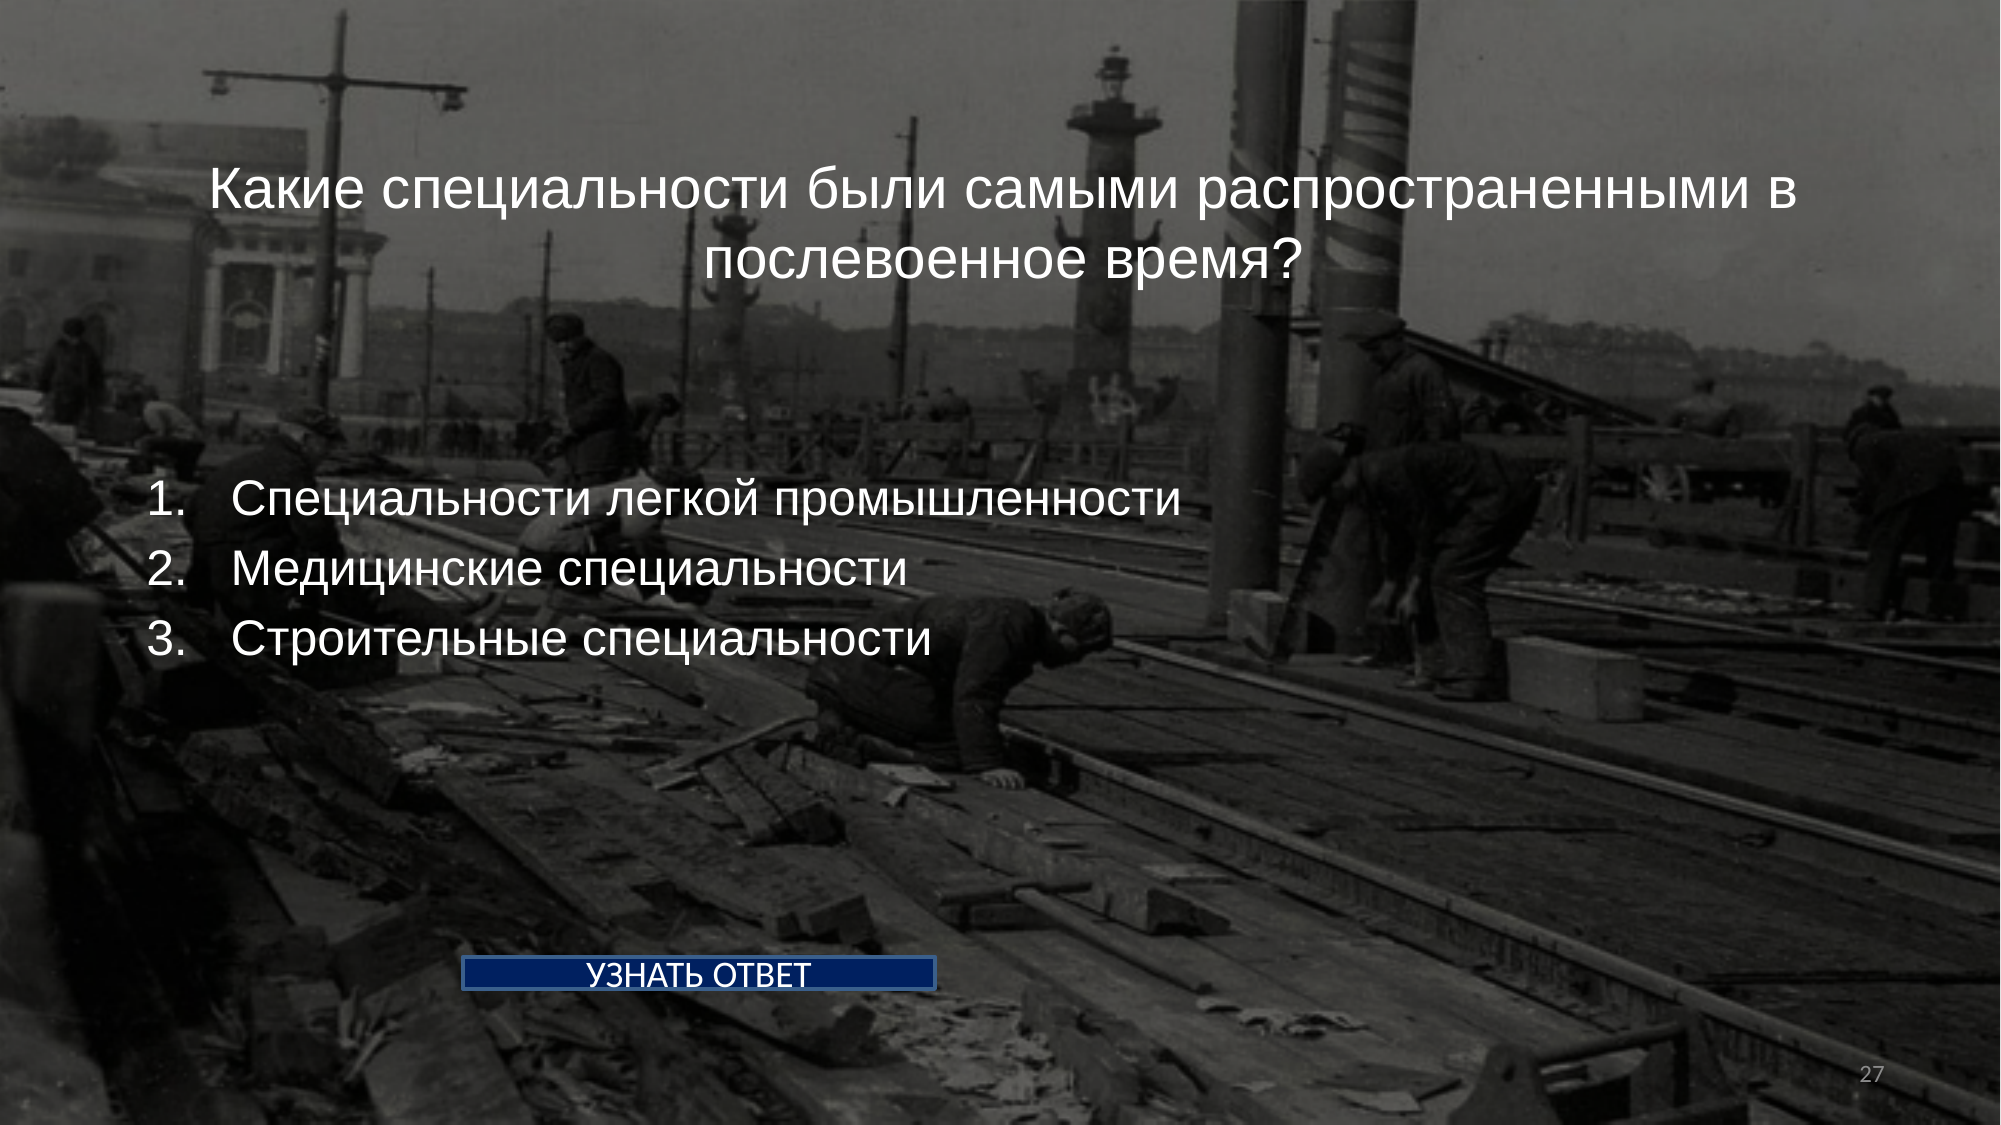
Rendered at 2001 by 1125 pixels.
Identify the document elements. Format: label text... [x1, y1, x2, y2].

title Какие специальности были самыми распространенными в послевоенное время? [64, 111, 1944, 329]
list Специальности легкой промышленности Медицинские специальности Строительные специальности [131, 458, 1857, 889]
slide_number 27 [1433, 1042, 1900, 1103]
text_box УЗНАТЬ ОТВЕТ [461, 955, 937, 991]
picture [0, 0, 2001, 1125]
